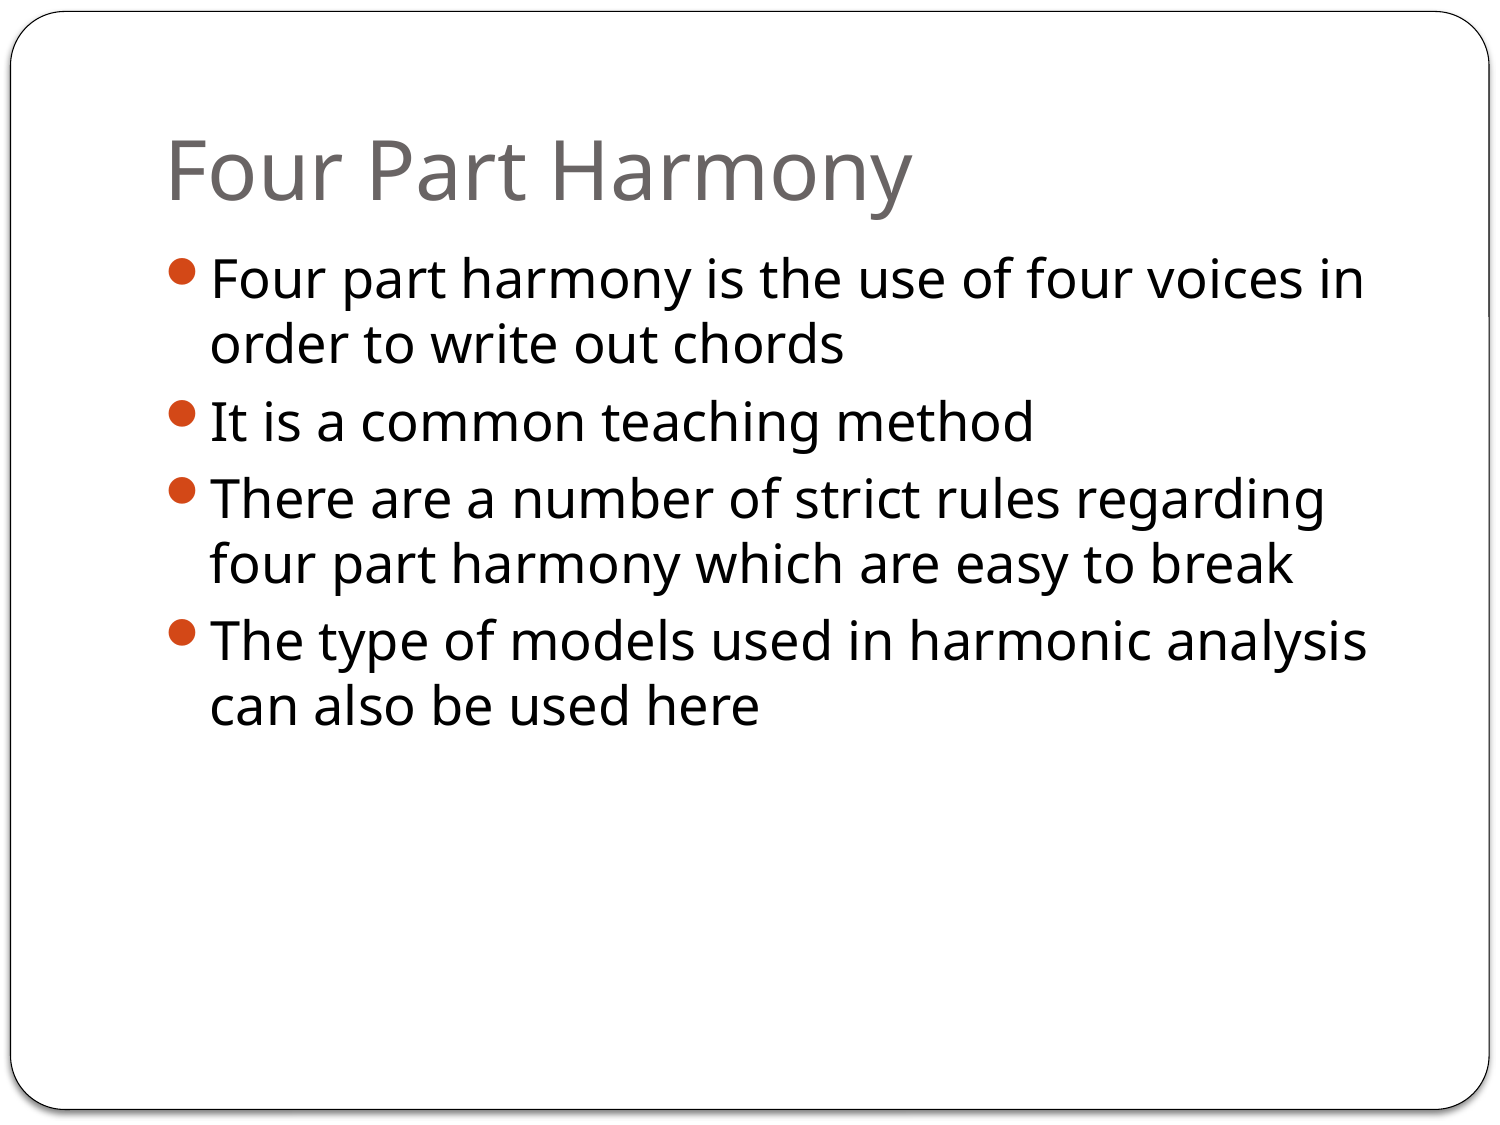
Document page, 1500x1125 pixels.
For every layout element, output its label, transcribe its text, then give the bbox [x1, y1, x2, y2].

list Four part harmony is the use of four voices in order to write out chords It is a common teaching method There are a number of strict rules regarding four part harmony which are easy to break The type of models used in harmonic analysis can also be used here [150, 237, 1425, 988]
title Four Part Harmony [150, 45, 1425, 233]
